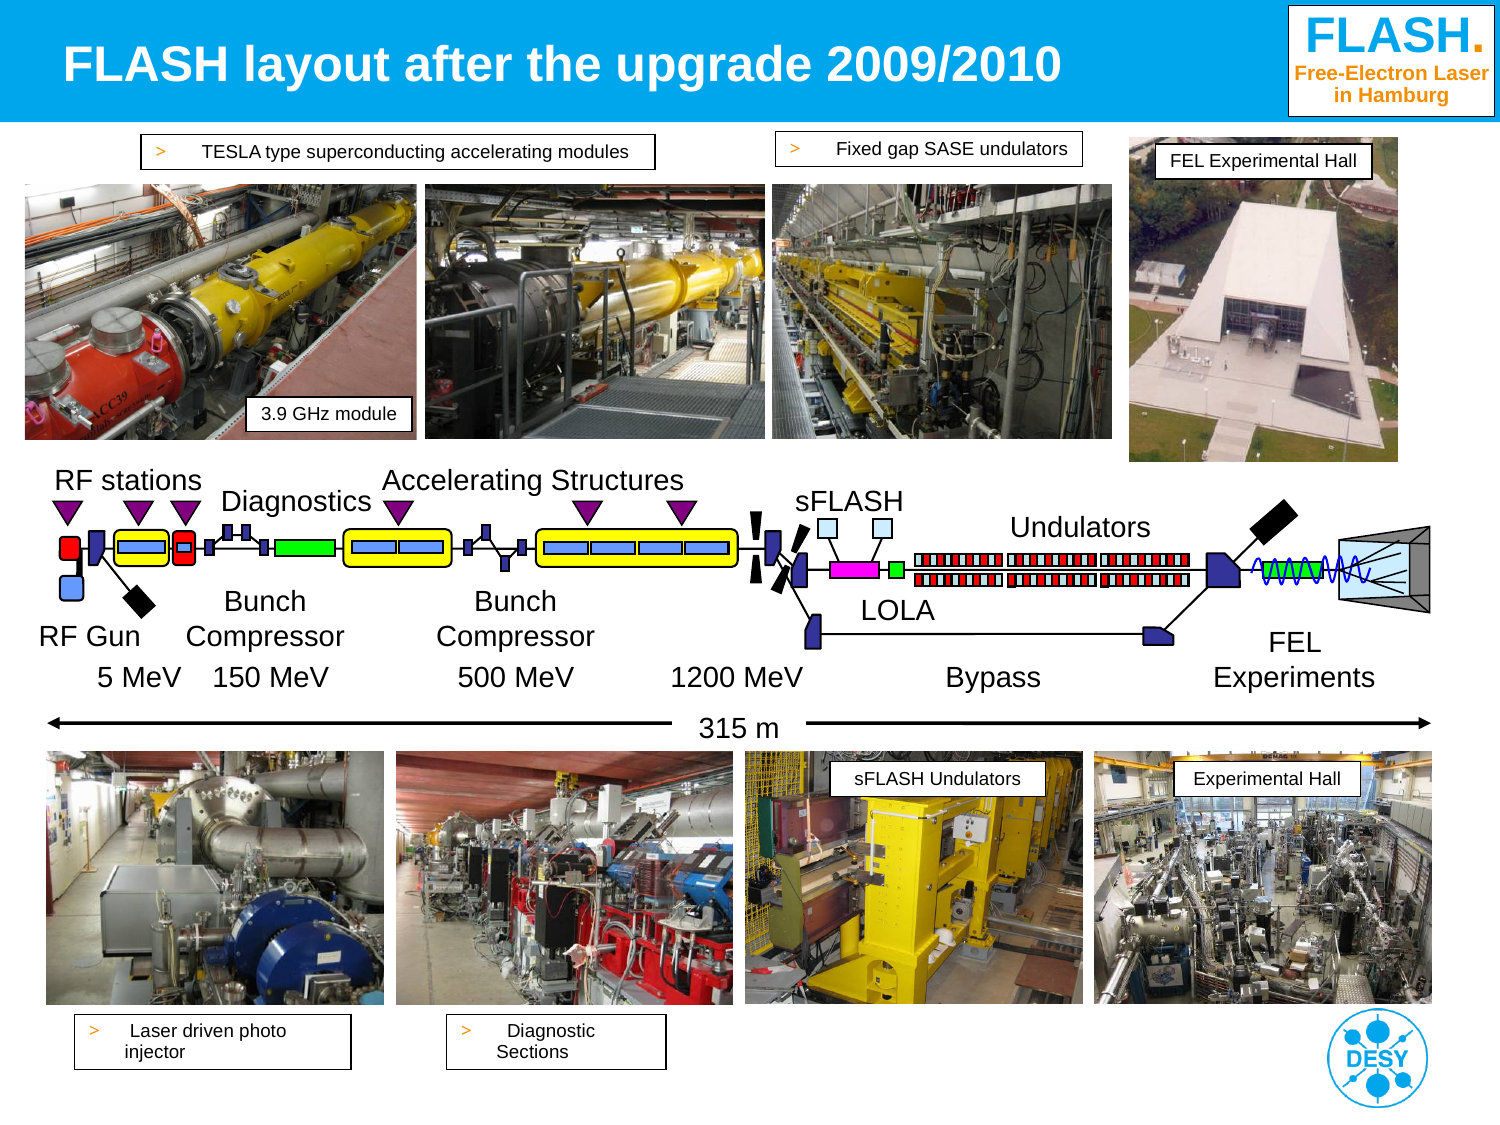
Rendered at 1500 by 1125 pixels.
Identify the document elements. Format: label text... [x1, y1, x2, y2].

text_box TESLA type superconducting accelerating modules [140, 134, 655, 170]
title FLASH layout after the upgrade 2009/2010 [47, 16, 1446, 107]
picture [745, 752, 1083, 1005]
picture [1330, 1011, 1426, 1106]
picture [1094, 752, 1432, 1005]
text_box Fixed gap SASE undulators [775, 131, 1083, 167]
picture [1327, 1068, 1365, 1108]
picture [424, 183, 765, 439]
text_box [23, 453, 1432, 752]
picture [771, 183, 1113, 440]
picture [1327, 1008, 1368, 1049]
picture [395, 752, 734, 1005]
picture [24, 183, 417, 440]
text_box Diagnostic Sections [446, 1014, 666, 1070]
text_box Laser driven photo injector [74, 1014, 351, 1070]
picture [1129, 136, 1399, 453]
picture [1391, 1071, 1428, 1108]
picture [46, 752, 385, 1005]
picture [1387, 1008, 1428, 1046]
